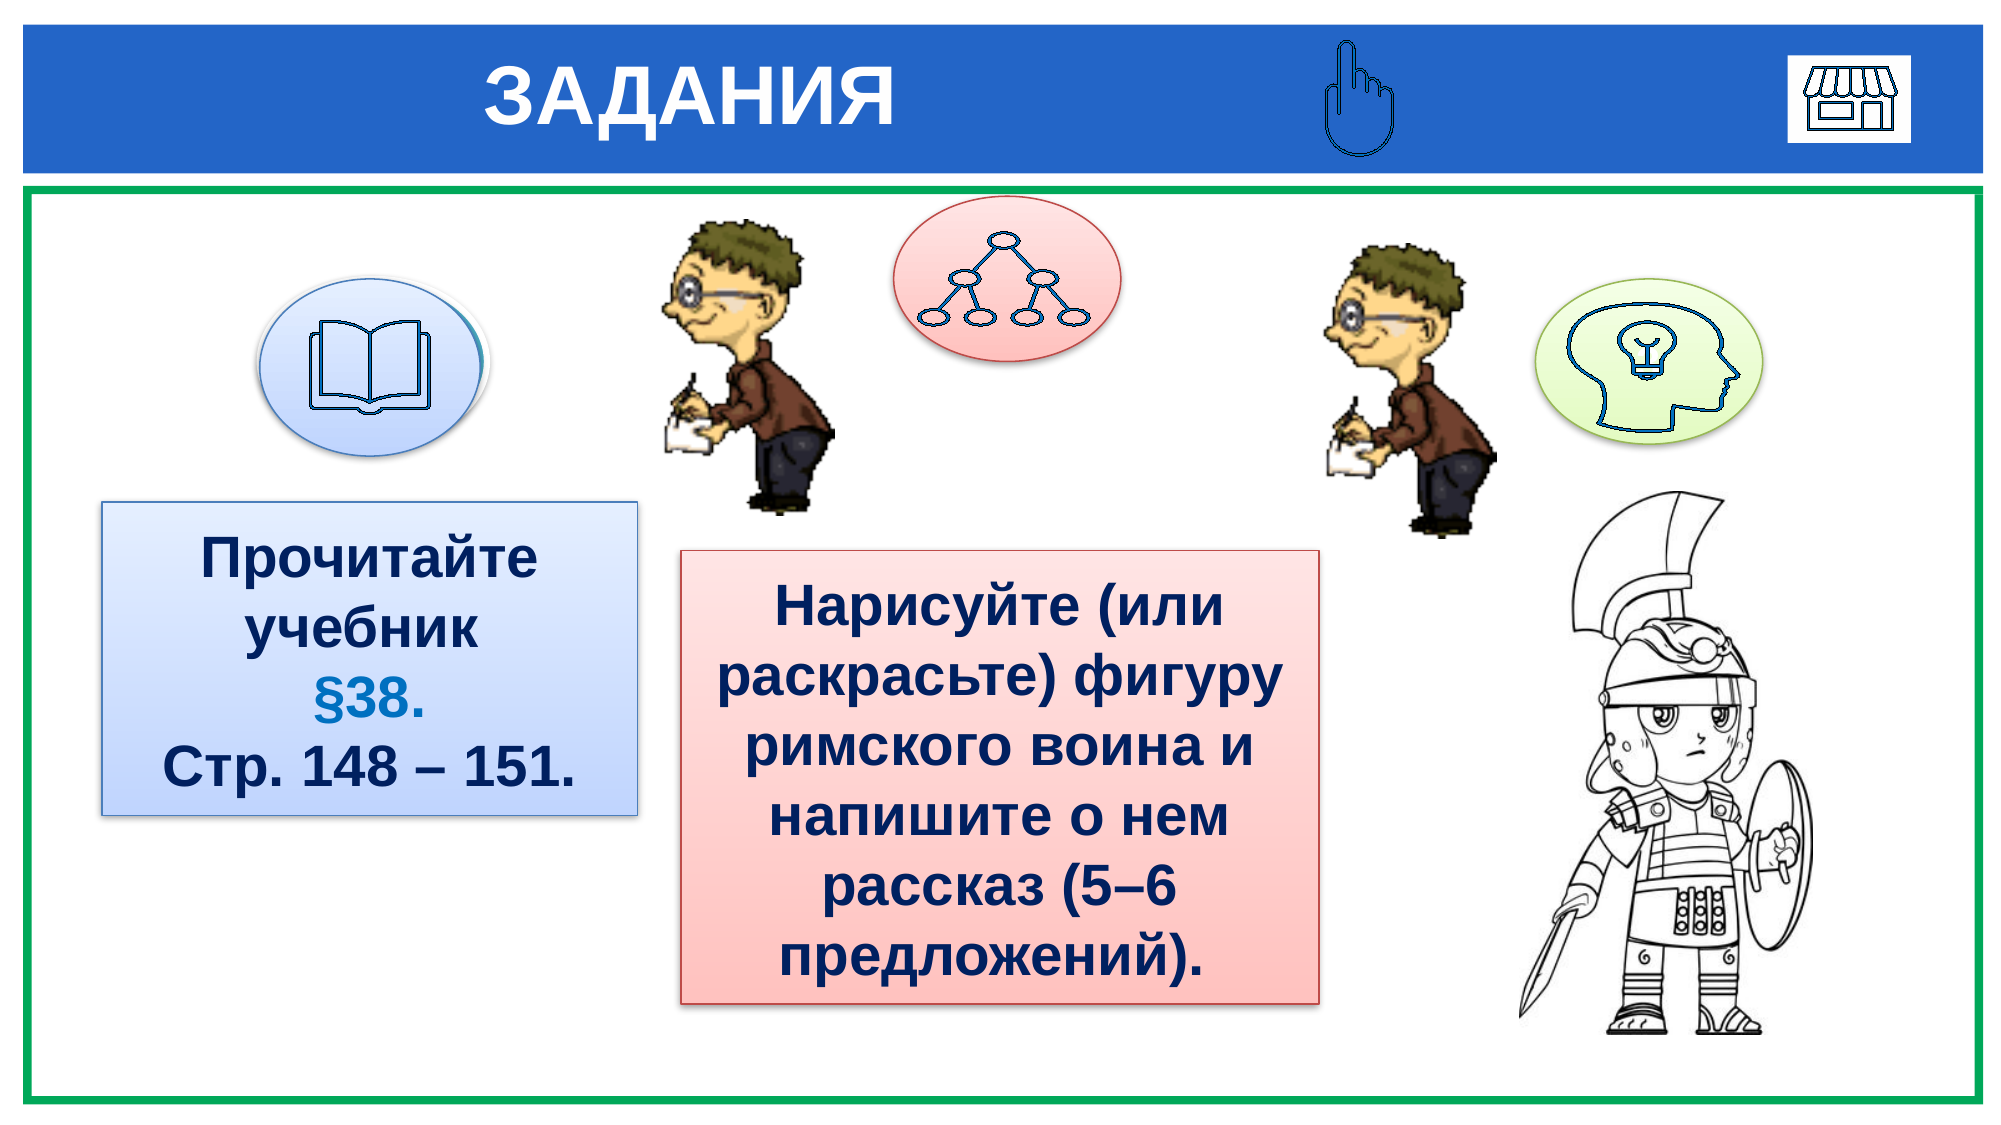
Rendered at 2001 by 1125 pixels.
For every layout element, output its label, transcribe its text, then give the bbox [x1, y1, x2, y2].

text_box 3 [1534, 278, 1764, 445]
title ЗАДАНИЯ [55, 0, 1276, 185]
picture [1294, 243, 1497, 540]
text_box [892, 195, 1122, 363]
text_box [259, 278, 481, 457]
text_box [1566, 302, 1741, 433]
text_box Прочитайте учебник §38. Стр. 148 – 151. [101, 501, 638, 816]
text_box Нарисуйте (или раскрасьте) фигуру римского воина и напишите о нем рассказ (5–6 предложений). [680, 550, 1320, 1005]
text_box 1 [486, 338, 491, 385]
text_box [1803, 66, 1898, 131]
text_box [917, 231, 1091, 327]
picture [1519, 491, 1813, 1035]
text_box [1325, 40, 1394, 157]
picture [633, 219, 835, 516]
text_box [1787, 55, 1911, 143]
